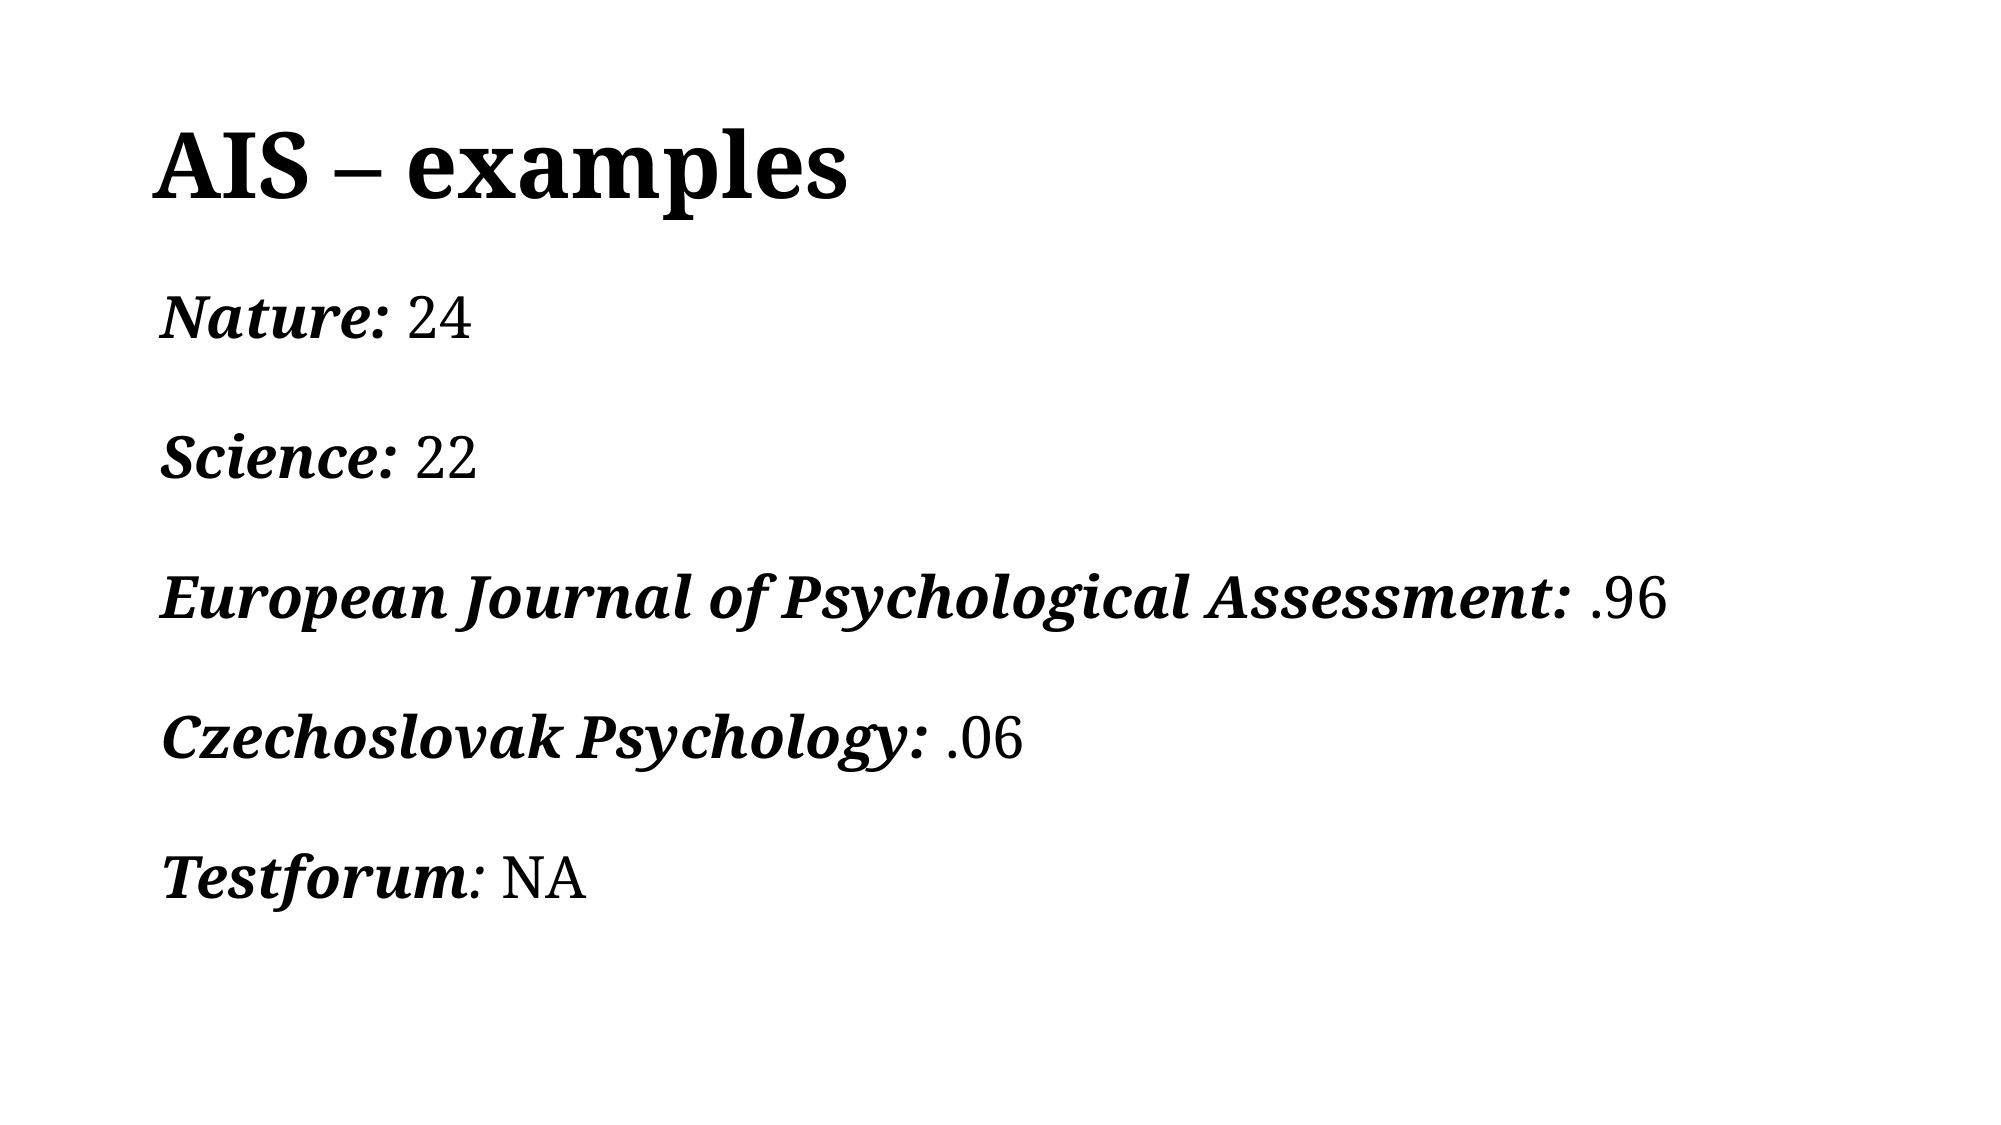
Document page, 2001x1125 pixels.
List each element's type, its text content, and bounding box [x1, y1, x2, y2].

title AIS – examples [137, 59, 1863, 278]
text_box Nature: 24 Science: 22 European Journal of Psychological Assessment: .96 Czechoslovak Psychology: .06 Testforum: NA [145, 272, 1751, 918]
